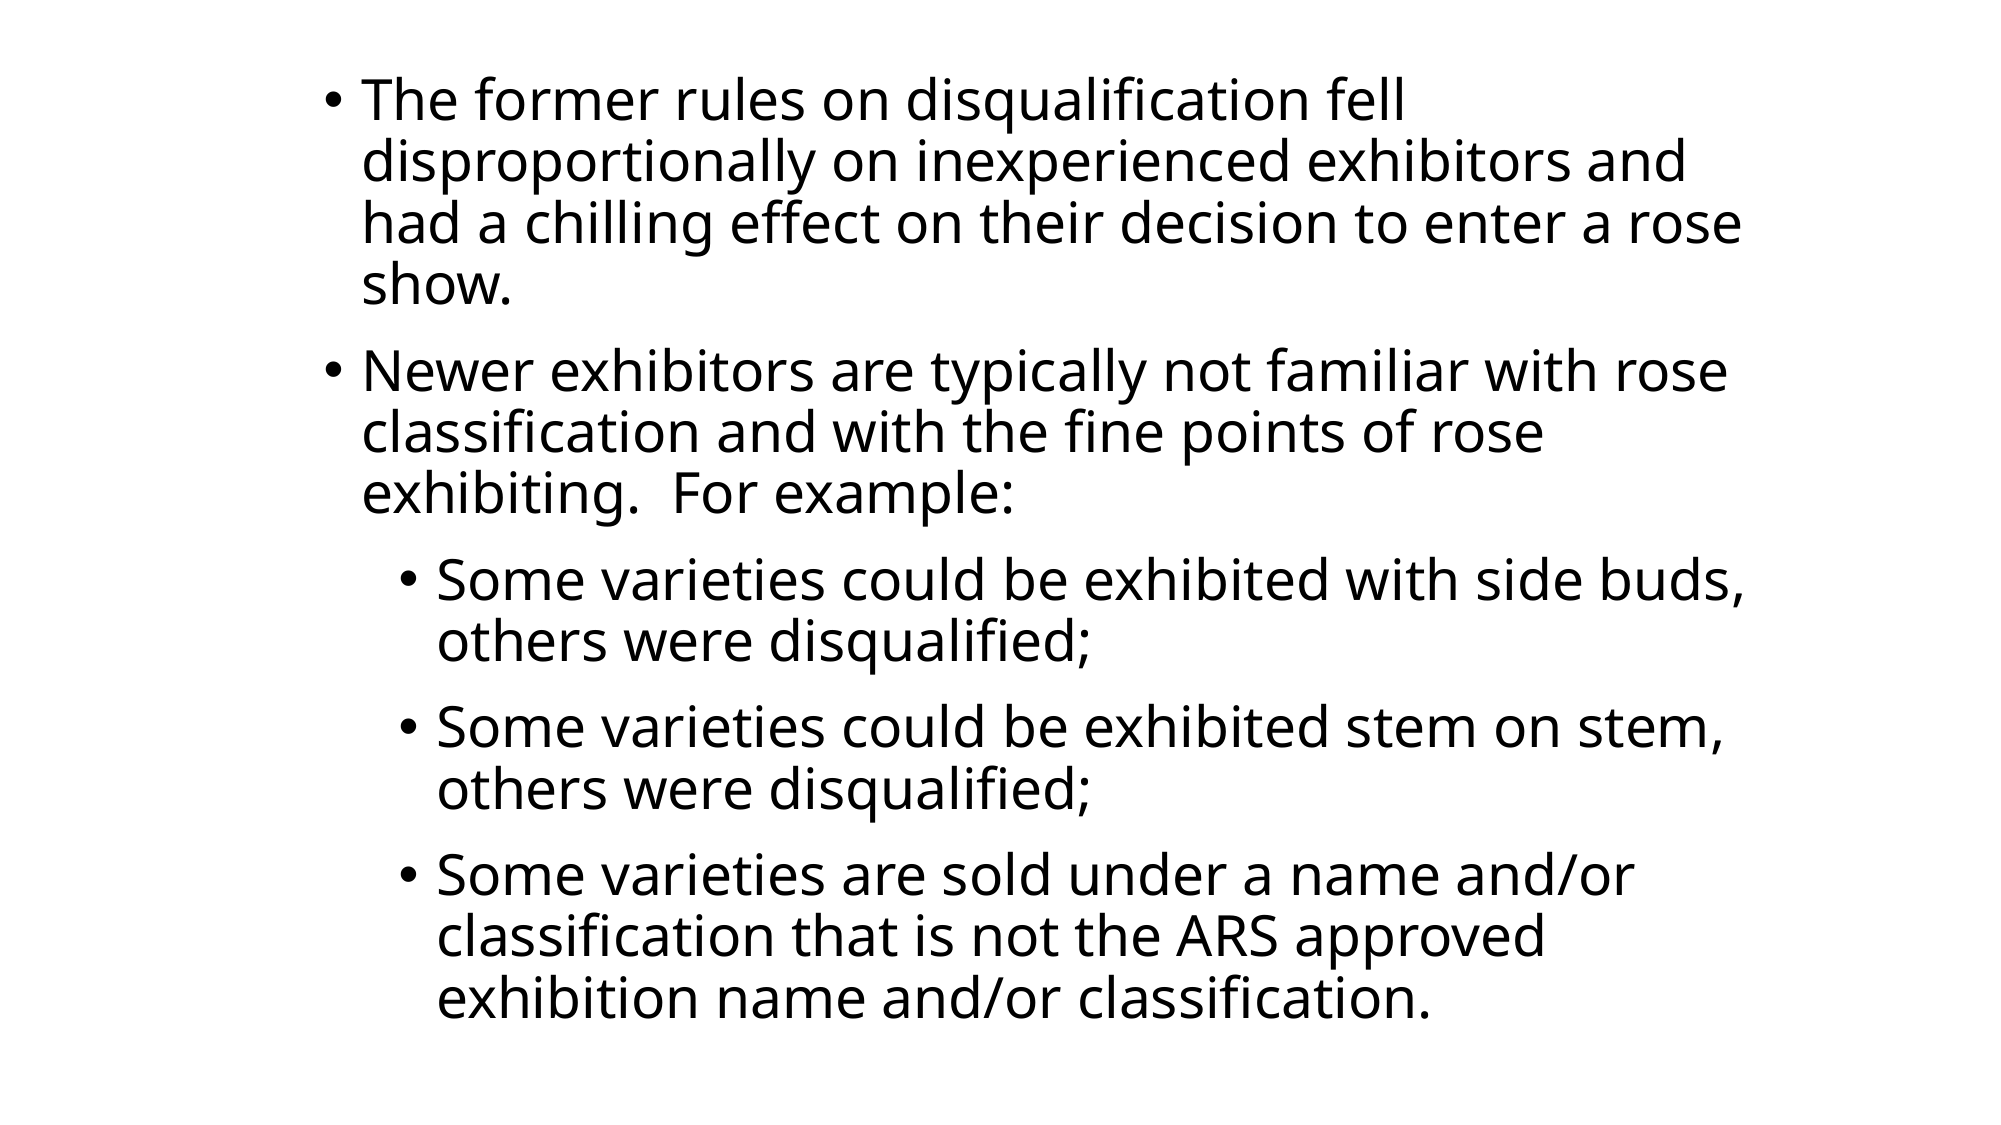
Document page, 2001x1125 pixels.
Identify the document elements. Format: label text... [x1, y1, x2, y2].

text_box [500, 441, 1500, 502]
list The former rules on disqualification fell disproportionally on inexperienced exhibitors and had a chilling effect on their decision to enter a rose show. Newer exhibitors are typically not familiar with rose classification and with the fine points of rose exhibiting. For example: Some varieties could be exhibited with side buds, others were disqualified; Some varieties could be exhibited stem on stem, others were disqualified; Some varieties are sold under a name and/or classification that is not the ARS approved exhibition name and/or classification. [308, 63, 1764, 1054]
